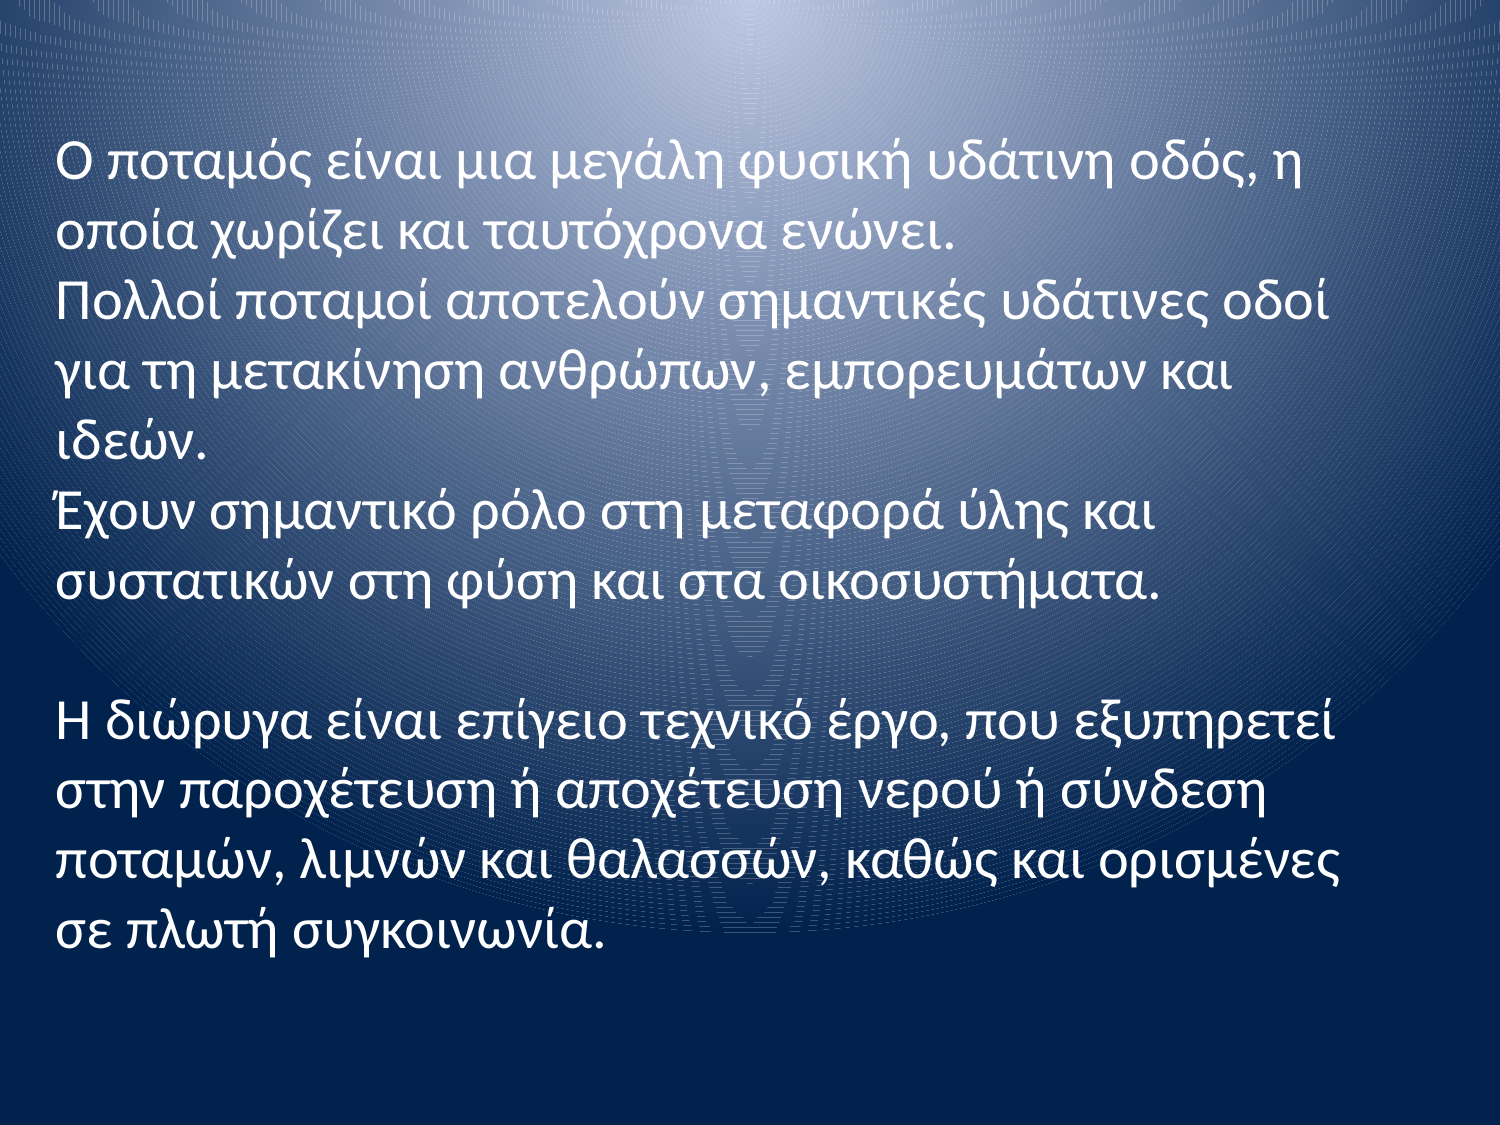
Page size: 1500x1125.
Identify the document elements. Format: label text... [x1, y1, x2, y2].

text_box Ο ποταμός είναι μια μεγάλη φυσική υδάτινη οδός, η οποία χωρίζει και ταυτόχρονα ενώνει. Πολλοί ποταμοί αποτελούν σημαντικές υδάτινες οδοί για τη μετακίνηση ανθρώπων, εμπορευμάτων και ιδεών. Έχουν σημαντικό ρόλο στη μεταφορά ύλης και συστατικών στη φύση και στα οικοσυστήματα. Η διώρυγα είναι επίγειο τεχνικό έργο, που εξυπηρετεί στην παροχέτευση ή αποχέτευση νερού ή σύνδεση ποταμών, λιμνών και θαλασσών, καθώς και ορισμένες σε πλωτή συγκοινωνία. [41, 113, 1424, 968]
